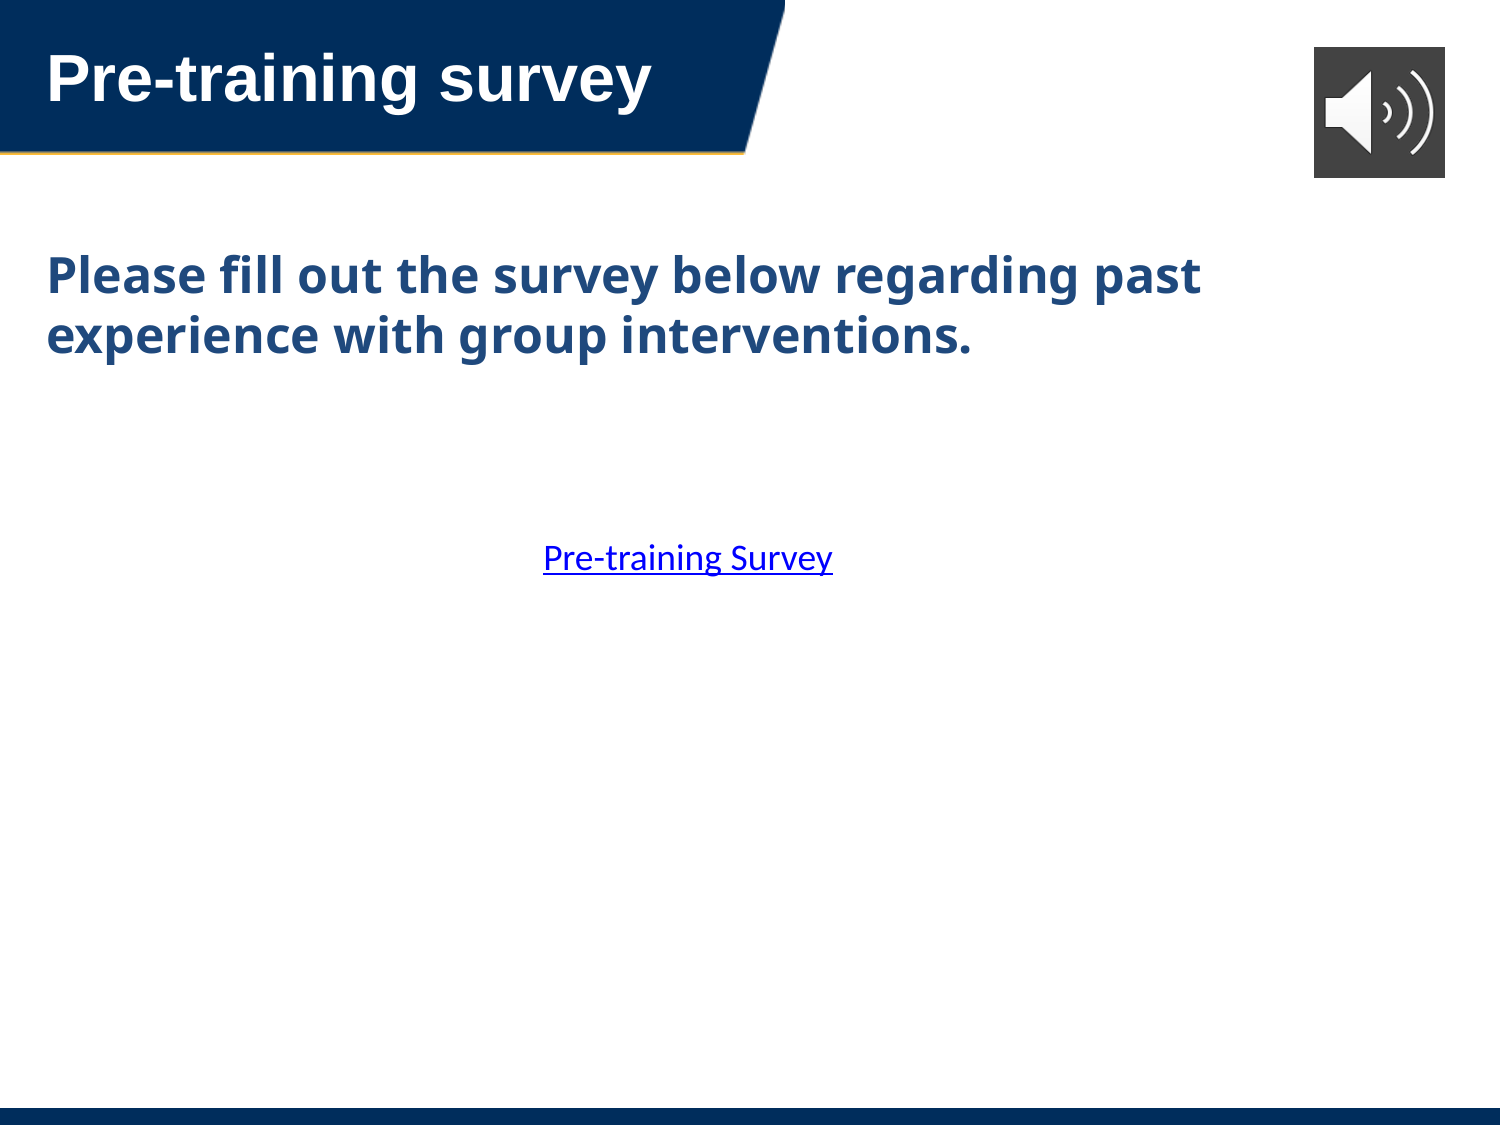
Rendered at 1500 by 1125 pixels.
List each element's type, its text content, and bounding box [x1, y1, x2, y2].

text_box Pre-training Survey [63, 524, 1313, 585]
picture [0, 0, 786, 155]
text_box Please fill out the survey below regarding past experience with group interventions. [31, 236, 1370, 514]
picture [1312, 45, 1447, 180]
